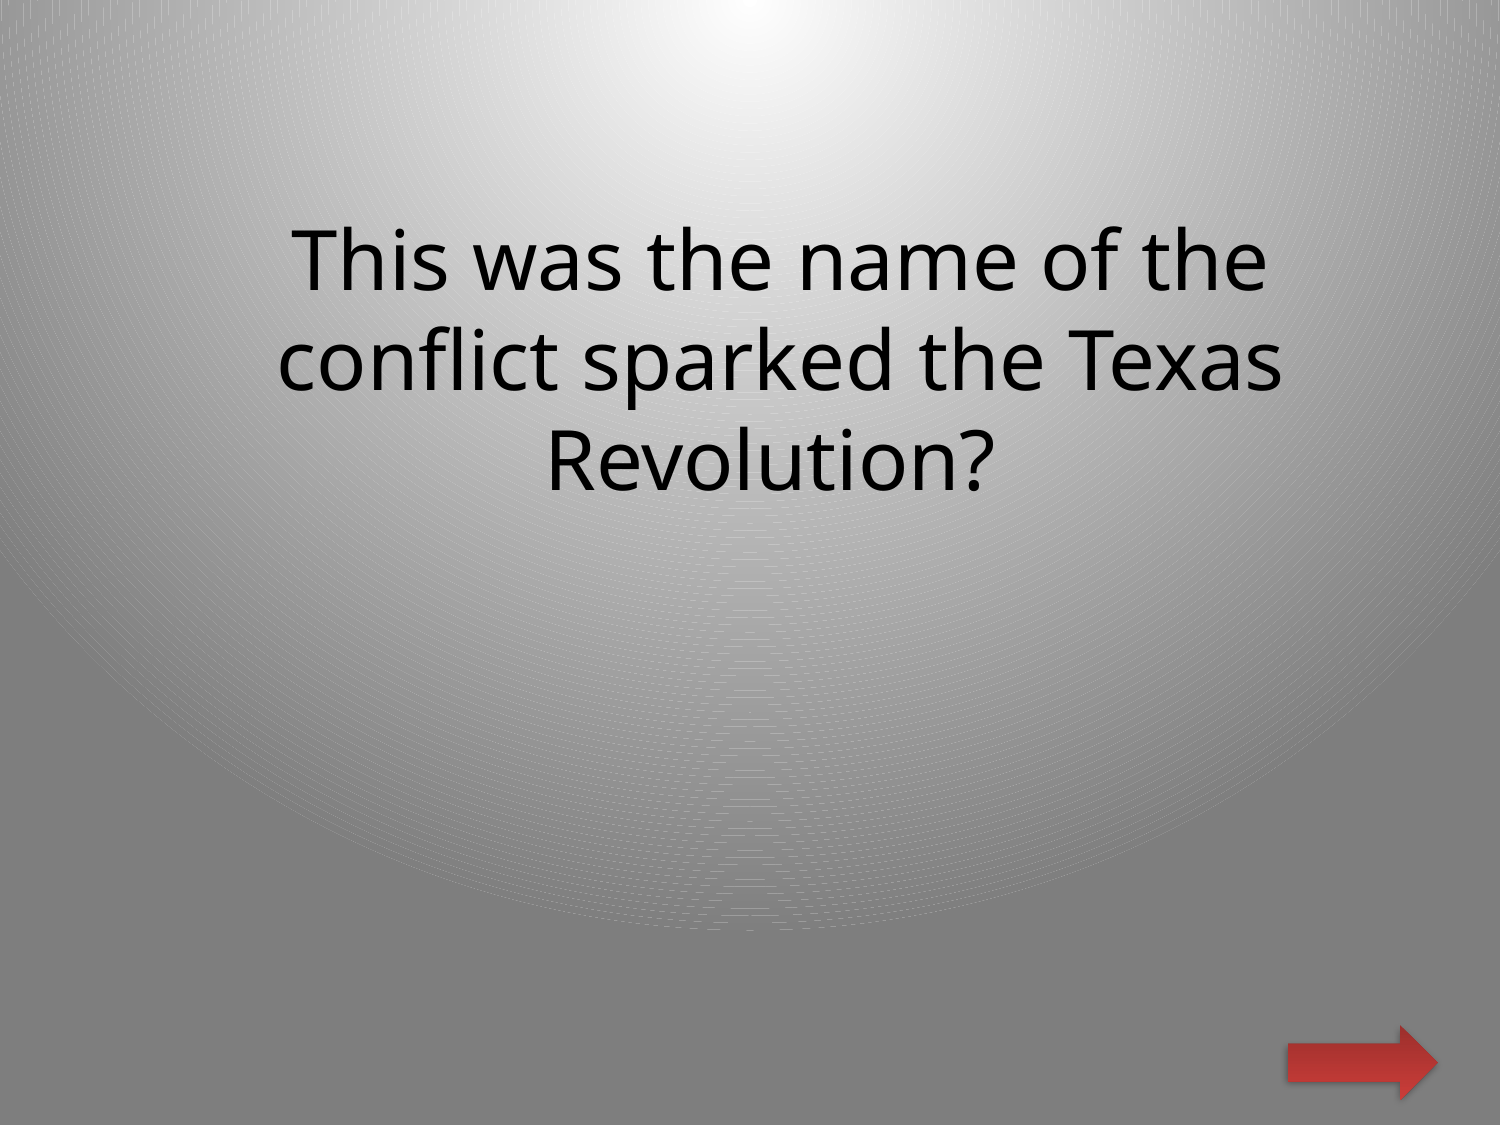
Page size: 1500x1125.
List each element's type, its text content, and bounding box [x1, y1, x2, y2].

text_box [1287, 1025, 1438, 1101]
text_box This was the name of the conflict sparked the Texas Revolution? [224, 200, 1338, 515]
